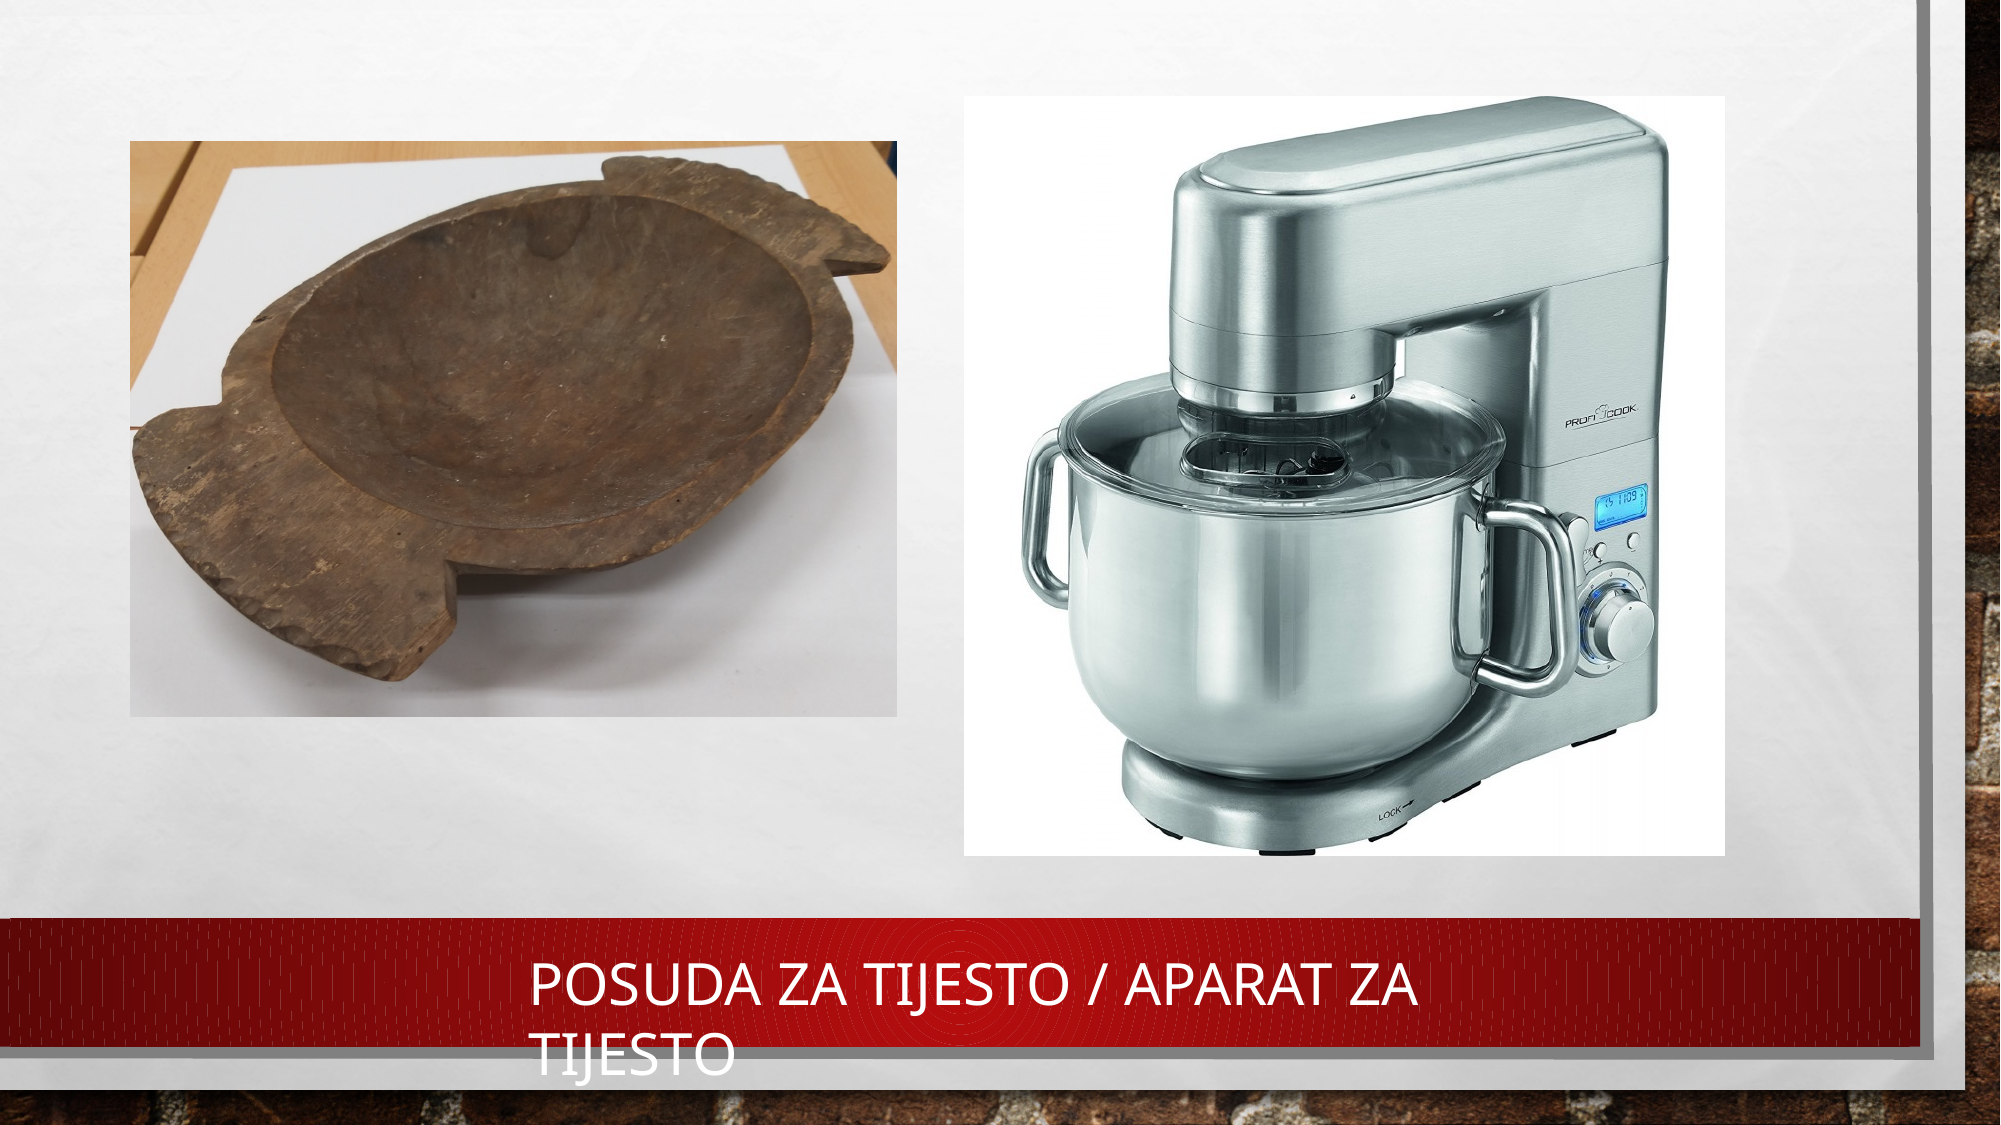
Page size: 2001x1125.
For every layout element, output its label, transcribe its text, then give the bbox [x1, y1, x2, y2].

picture [964, 95, 1725, 856]
picture [130, 141, 897, 717]
picture [0, 0, 2000, 1125]
text_box POSUDA ZA TIJESTO / APARAT ZA TIJESTO [513, 940, 1450, 1095]
